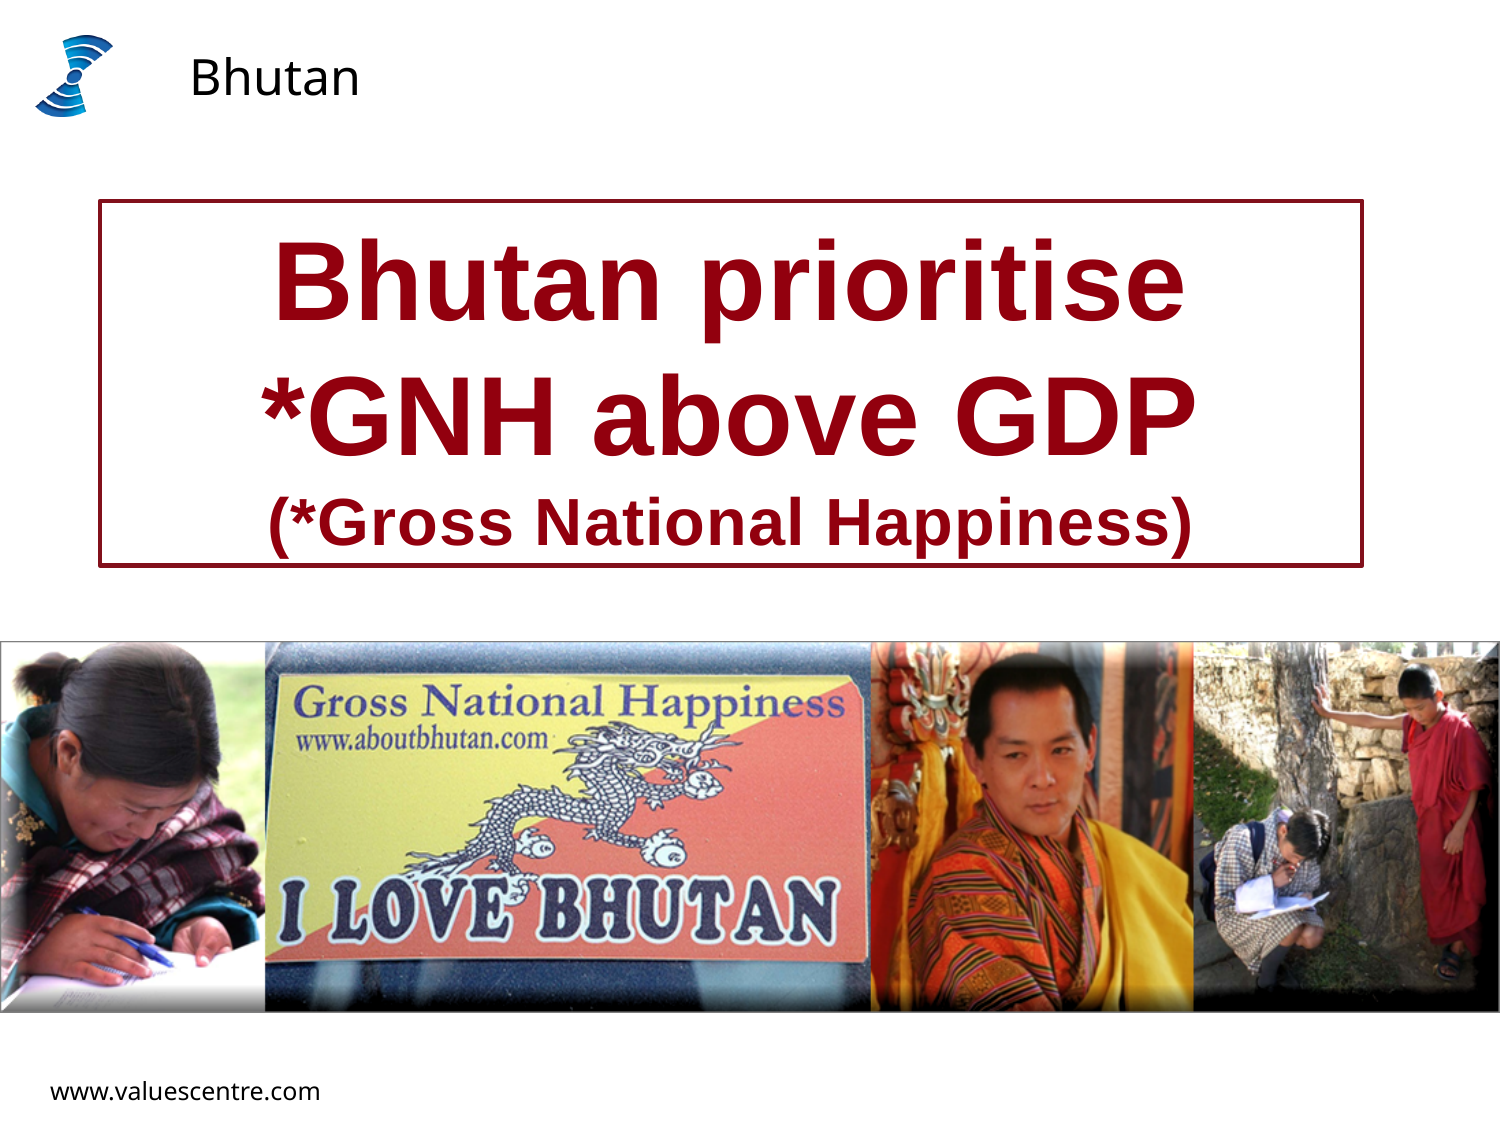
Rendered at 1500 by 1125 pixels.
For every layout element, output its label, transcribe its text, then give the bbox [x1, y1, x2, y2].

title Bhutan [174, 12, 1426, 138]
text_box Bhutan prioritise *GNH above GDP (*Gross National Happiness) [98, 199, 1364, 568]
picture [35, 35, 113, 117]
picture [0, 641, 1500, 1013]
